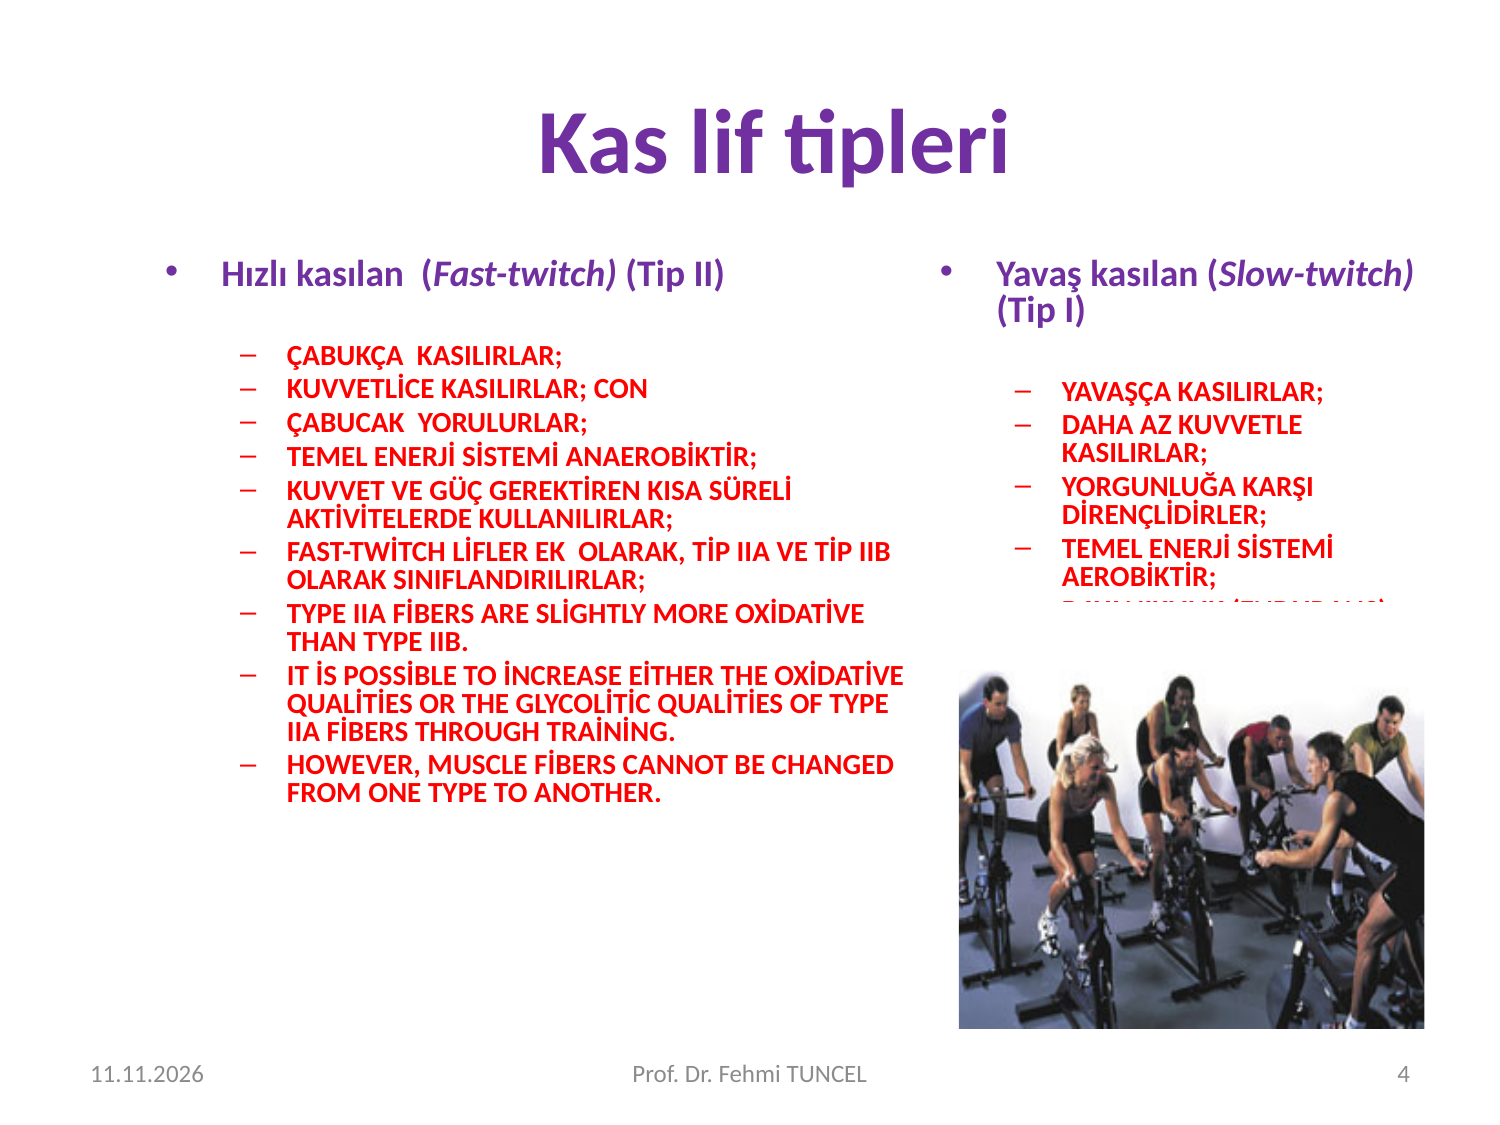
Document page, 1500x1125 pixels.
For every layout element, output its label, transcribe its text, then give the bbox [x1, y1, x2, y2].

slide_number 4 [1074, 1042, 1425, 1103]
list Yavaş kasılan (Slow-twitch) (Tip I) YAVAŞÇA KASILIRLAR; DAHA AZ KUVVETLE KASILIRLAR; YORGUNLUĞA KARŞI DİRENÇLİDİRLER; TEMEL ENERJİ SİSTEMİ AEROBİKTİR; DAYANIKLILIK (ENDURANS) AKTİVİTELERİ SIRASINDA KULLANILIRLAR; [925, 249, 1463, 1005]
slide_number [75, 1042, 425, 1103]
footer Prof. Dr. Fehmi TUNCEL [512, 1042, 988, 1103]
picture [958, 602, 1425, 1029]
list Hızlı kasılan (Fast-twitch) (Tip II) ÇABUKÇA KASILIRLAR; KUVVETLİCE KASILIRLAR; CON ÇABUCAK YORULURLAR; TEMEL ENERJİ SİSTEMİ ANAEROBİKTİR; KUVVET VE GÜÇ GEREKTİREN KISA SÜRELİ AKTİVİTELERDE KULLANILIRLAR; FAST-TWİTCH LİFLER EK OLARAK, TİP IIA VE TİP IIB OLARAK SINIFLANDIRILIRLAR; TYPE IIA FİBERS ARE SLİGHTLY MORE OXİDATİVE THAN TYPE IIB. IT İS POSSİBLE TO İNCREASE EİTHER THE OXİDATİVE QUALİTİES OR THE GLYCOLİTİC QUALİTİES OF TYPE IIA FİBERS THROUGH TRAİNİNG. HOWEVER, MUSCLE FİBERS CANNOT BE CHANGED FROM ONE TYPE TO ANOTHER. [150, 249, 925, 1025]
title Kas lif tipleri [125, 49, 1425, 225]
